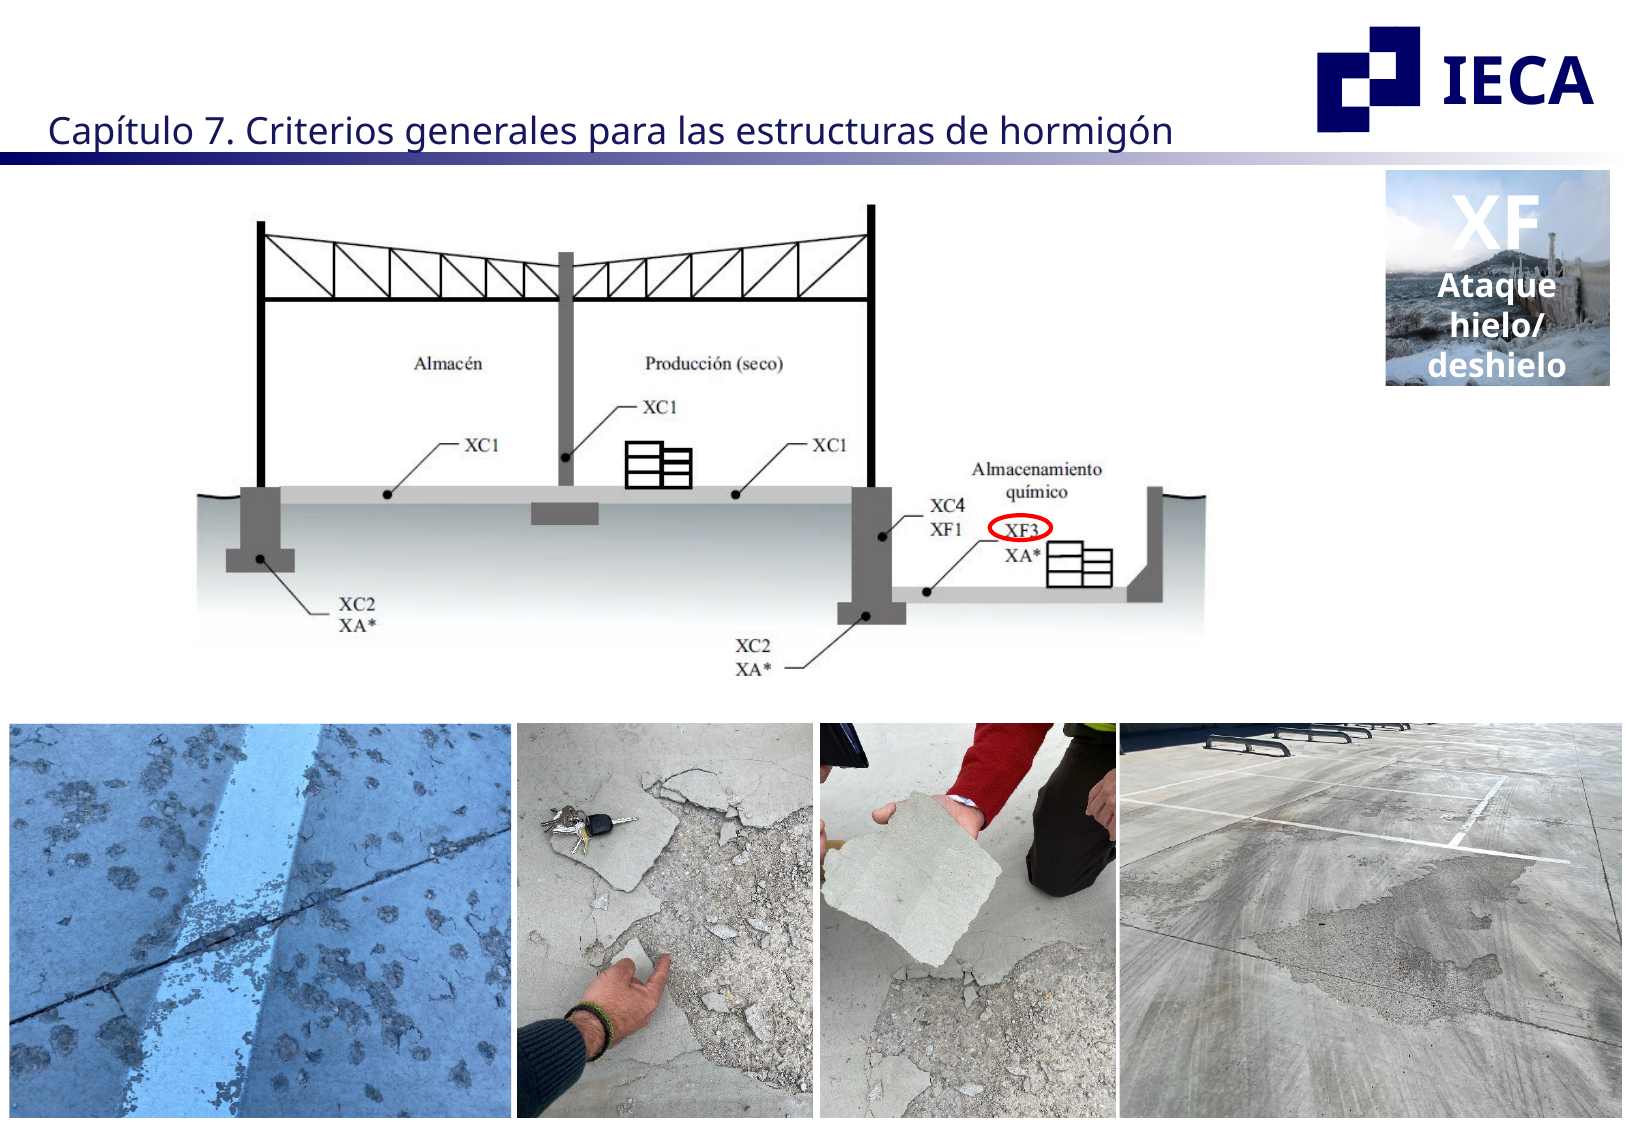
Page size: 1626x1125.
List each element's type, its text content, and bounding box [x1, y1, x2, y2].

picture [516, 723, 813, 1118]
picture [9, 189, 1215, 1125]
text_box Capítulo 7. Criterios generales para las estructuras de hormigón [32, 100, 1392, 160]
picture [1119, 723, 1623, 1118]
picture [819, 723, 1116, 1118]
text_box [1372, 166, 1623, 386]
